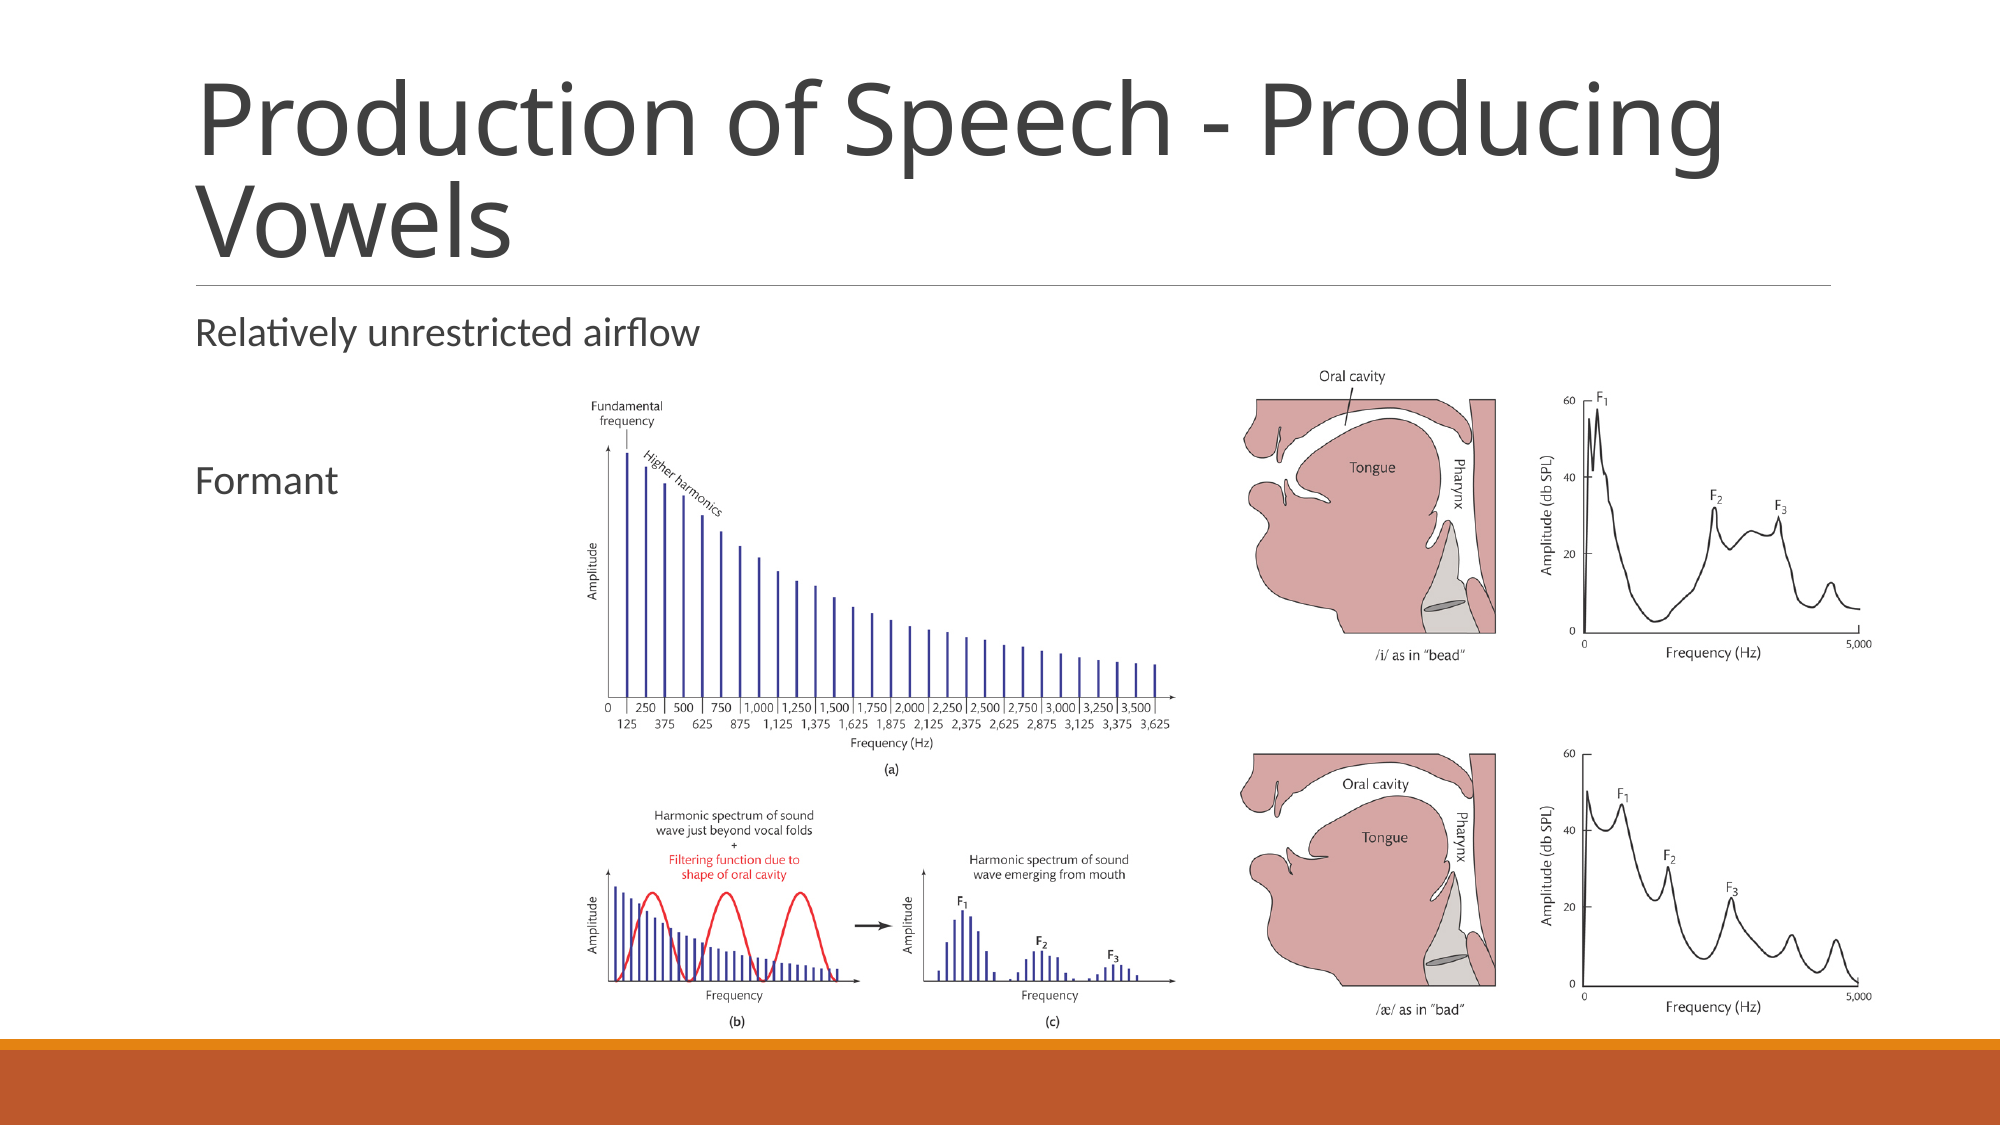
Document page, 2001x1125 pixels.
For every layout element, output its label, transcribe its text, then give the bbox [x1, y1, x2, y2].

list Relatively unrestricted airflow Formant [180, 302, 990, 963]
picture [584, 399, 1177, 1029]
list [1240, 367, 1982, 1029]
title Production of Speech - Producing Vowels [180, 47, 1830, 285]
